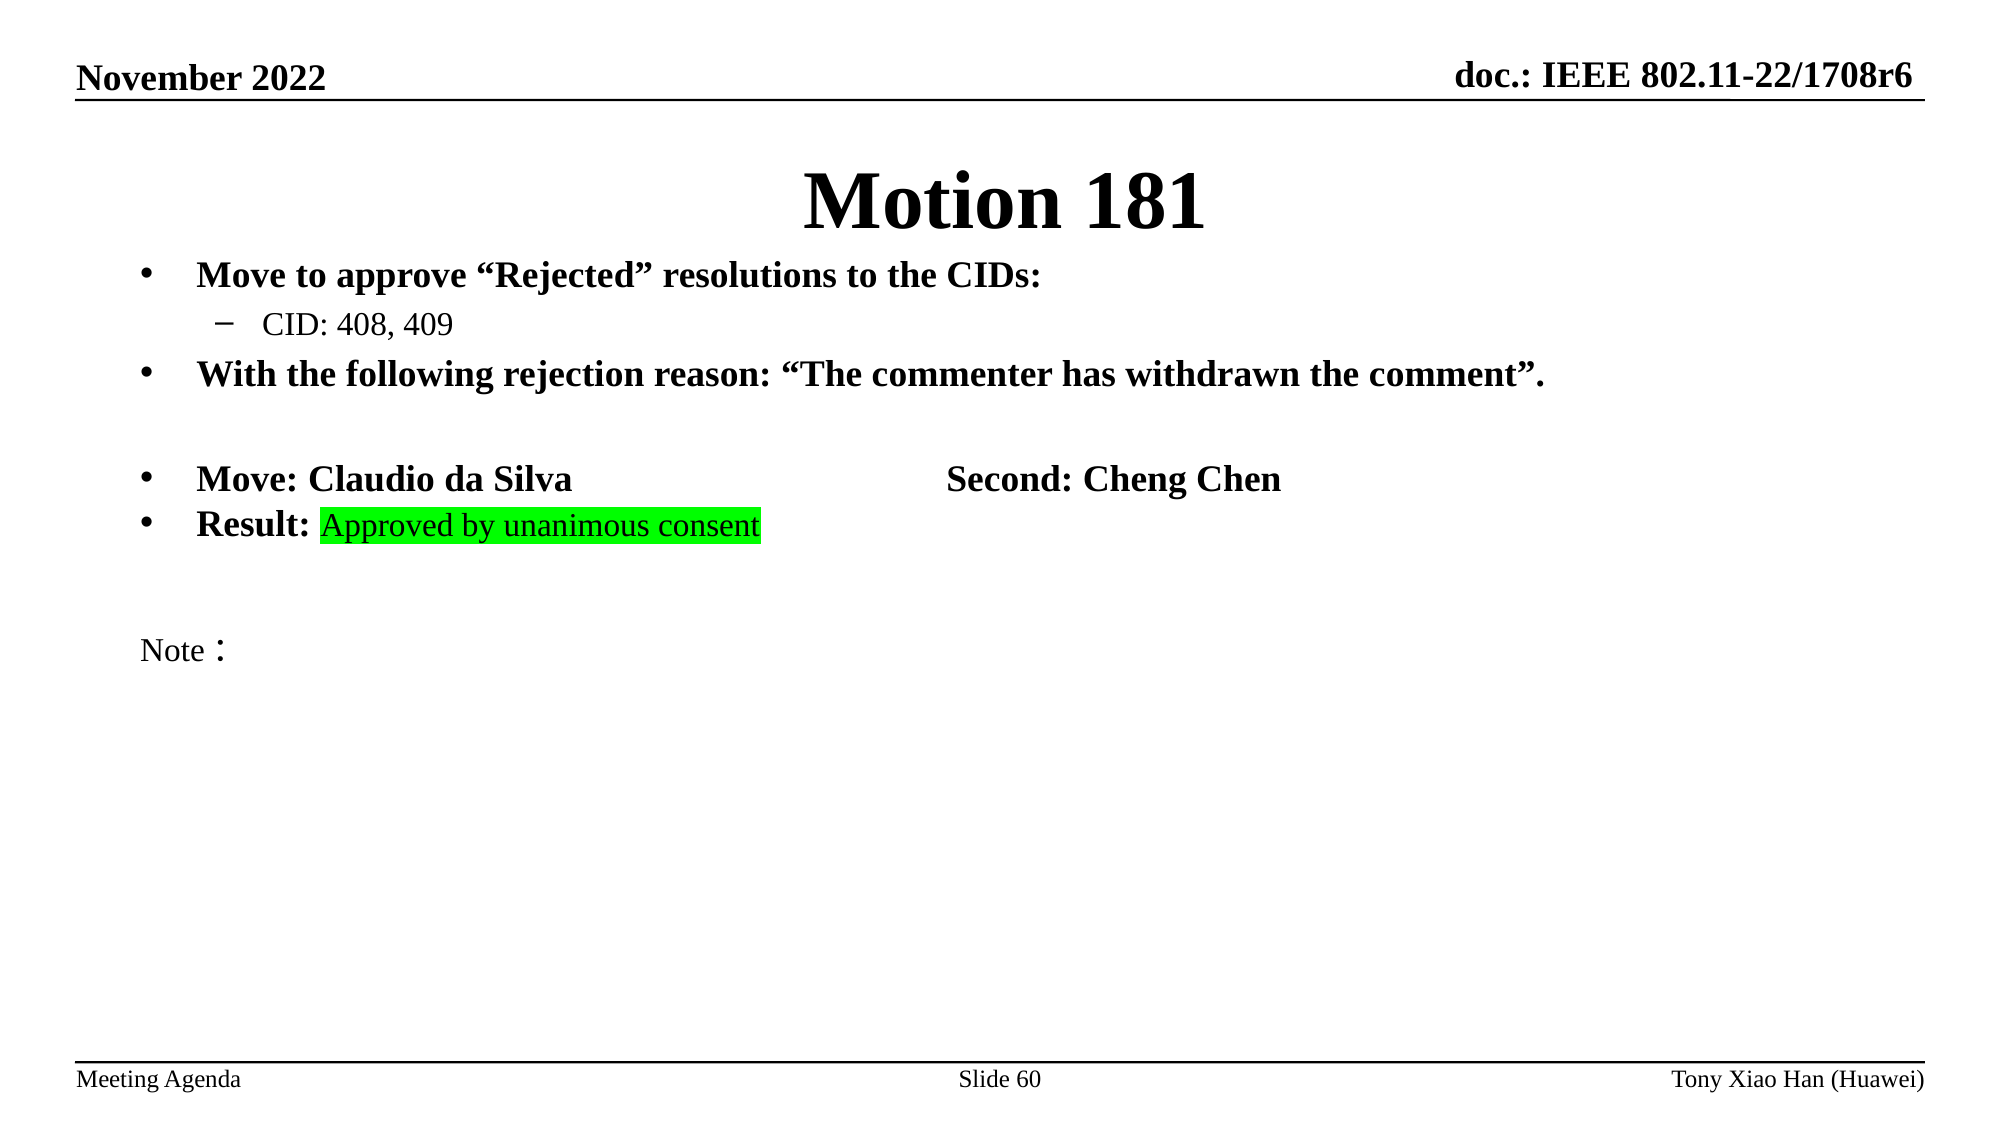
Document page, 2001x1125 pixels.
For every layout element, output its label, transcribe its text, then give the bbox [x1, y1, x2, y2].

text_box Motion 181 [368, 137, 1644, 212]
text_box Move to approve “Rejected” resolutions to the CIDs: CID: 408, 409 With the following rejection reason: “The commenter has withdrawn the comment”. Move: Claudio da Silva Second: Cheng Chen Result: Approved by unanimous consent Note： [125, 212, 1888, 963]
